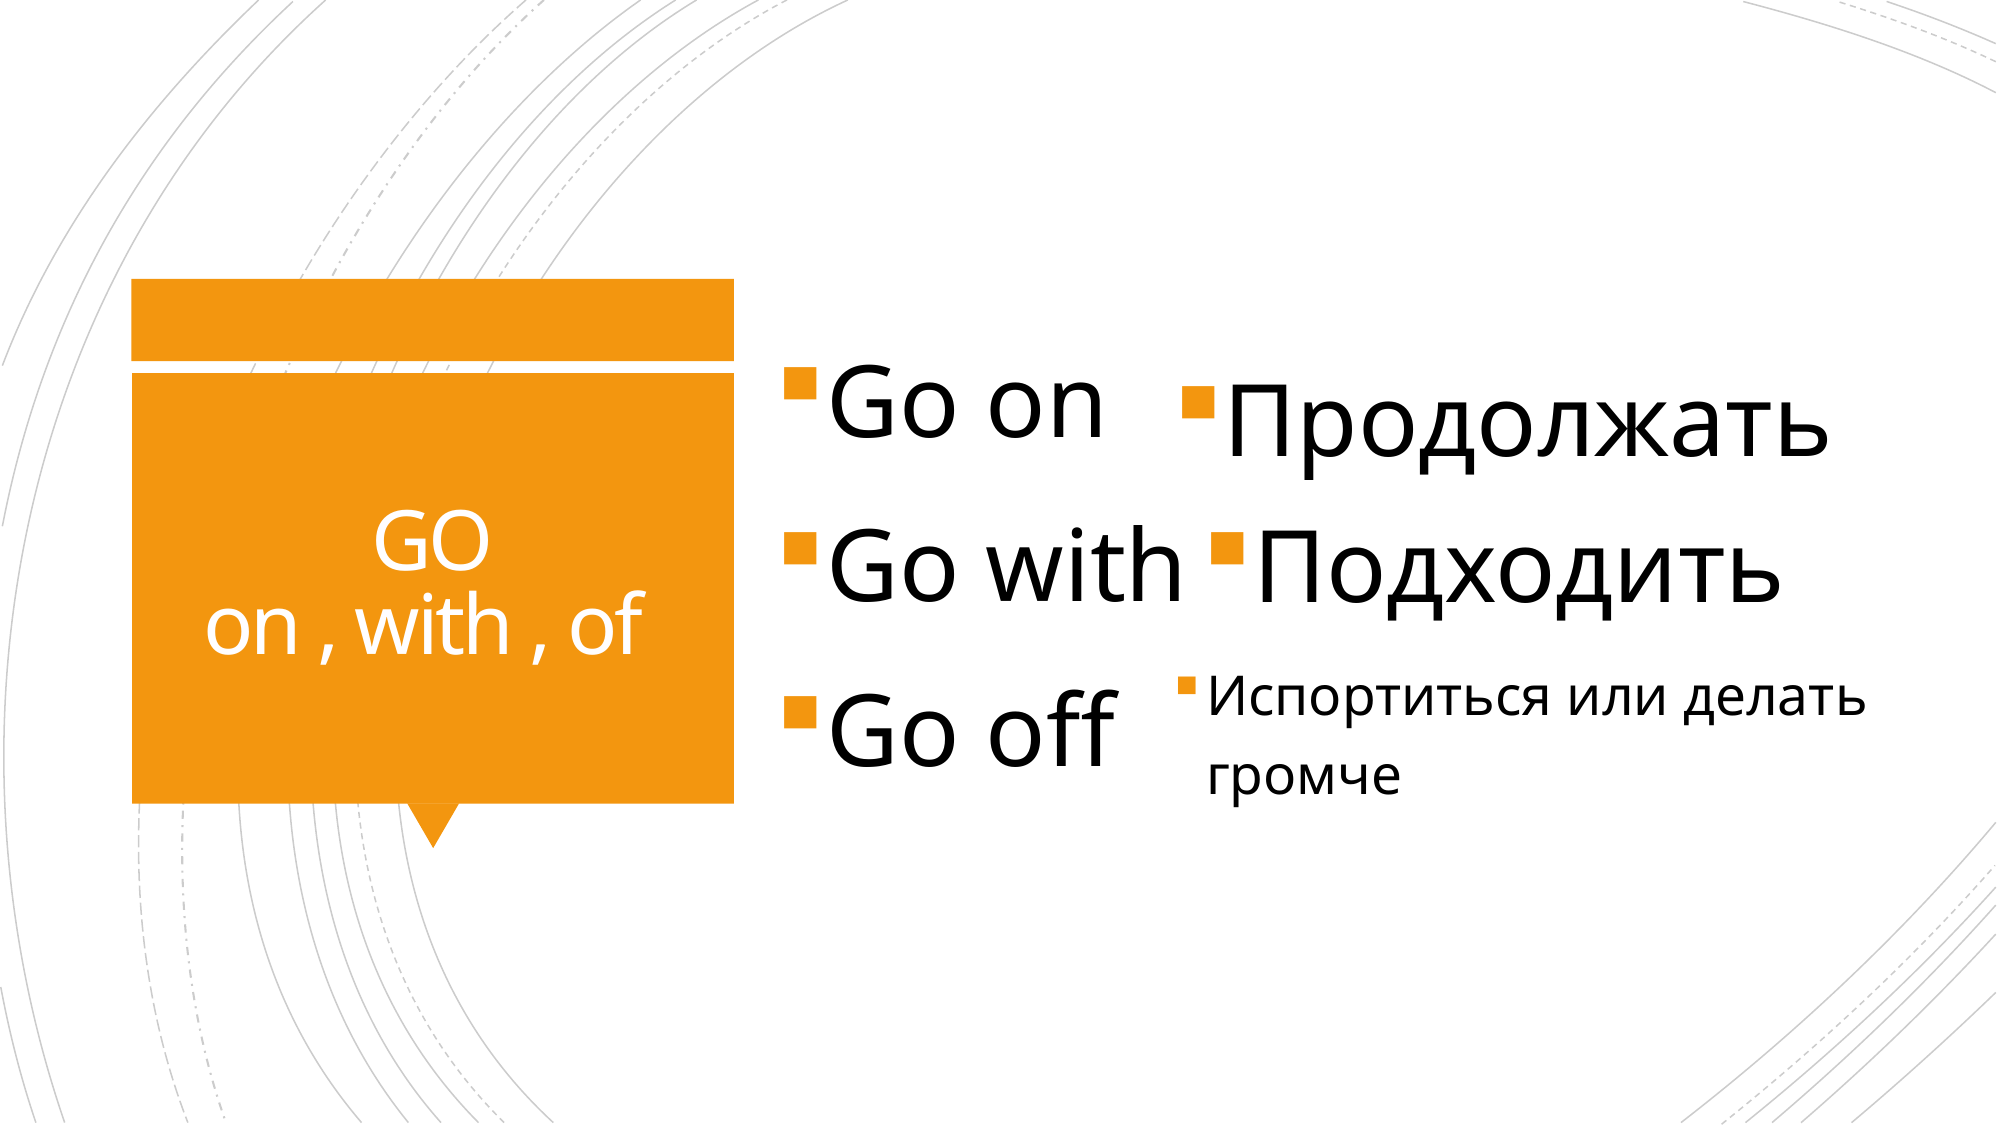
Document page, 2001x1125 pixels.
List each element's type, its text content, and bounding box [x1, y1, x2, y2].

text_box Испортиться или делать громче [1158, 638, 1941, 815]
title GO on , with , of [145, 385, 720, 789]
text_box Продолжать [1158, 316, 1941, 492]
text_box Подходить [1187, 462, 1971, 639]
list Go on Go with Go off [760, 119, 1218, 981]
